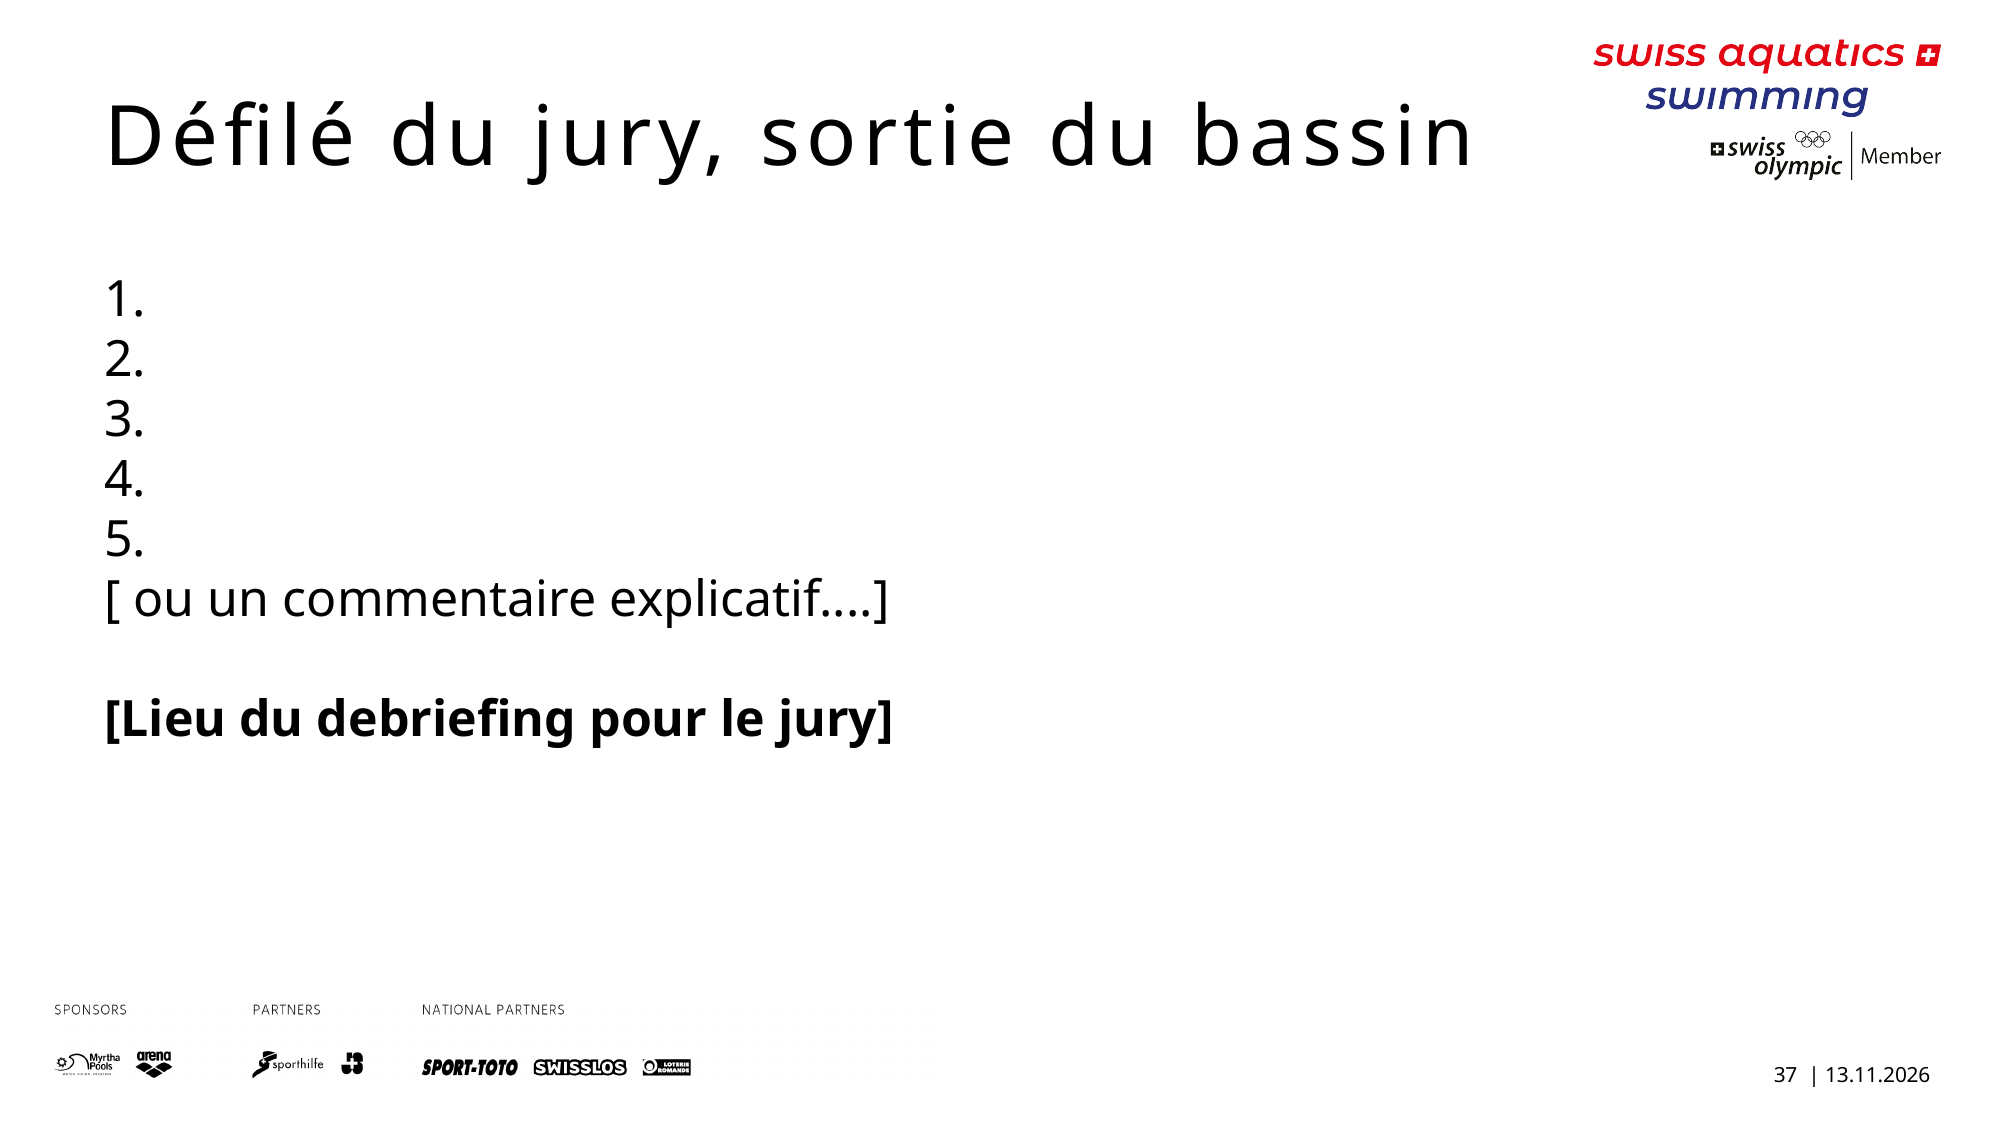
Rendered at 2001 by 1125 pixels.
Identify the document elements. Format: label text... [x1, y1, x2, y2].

picture [1589, 12, 1944, 250]
text_box Défilé du jury, sortie du bassin [89, 75, 1618, 216]
picture [54, 999, 941, 1080]
text_box 1. 2. 3. 4. 5. [ ou un commentaire explicatif....] [Lieu du debriefing pour le jury] [89, 259, 1931, 989]
